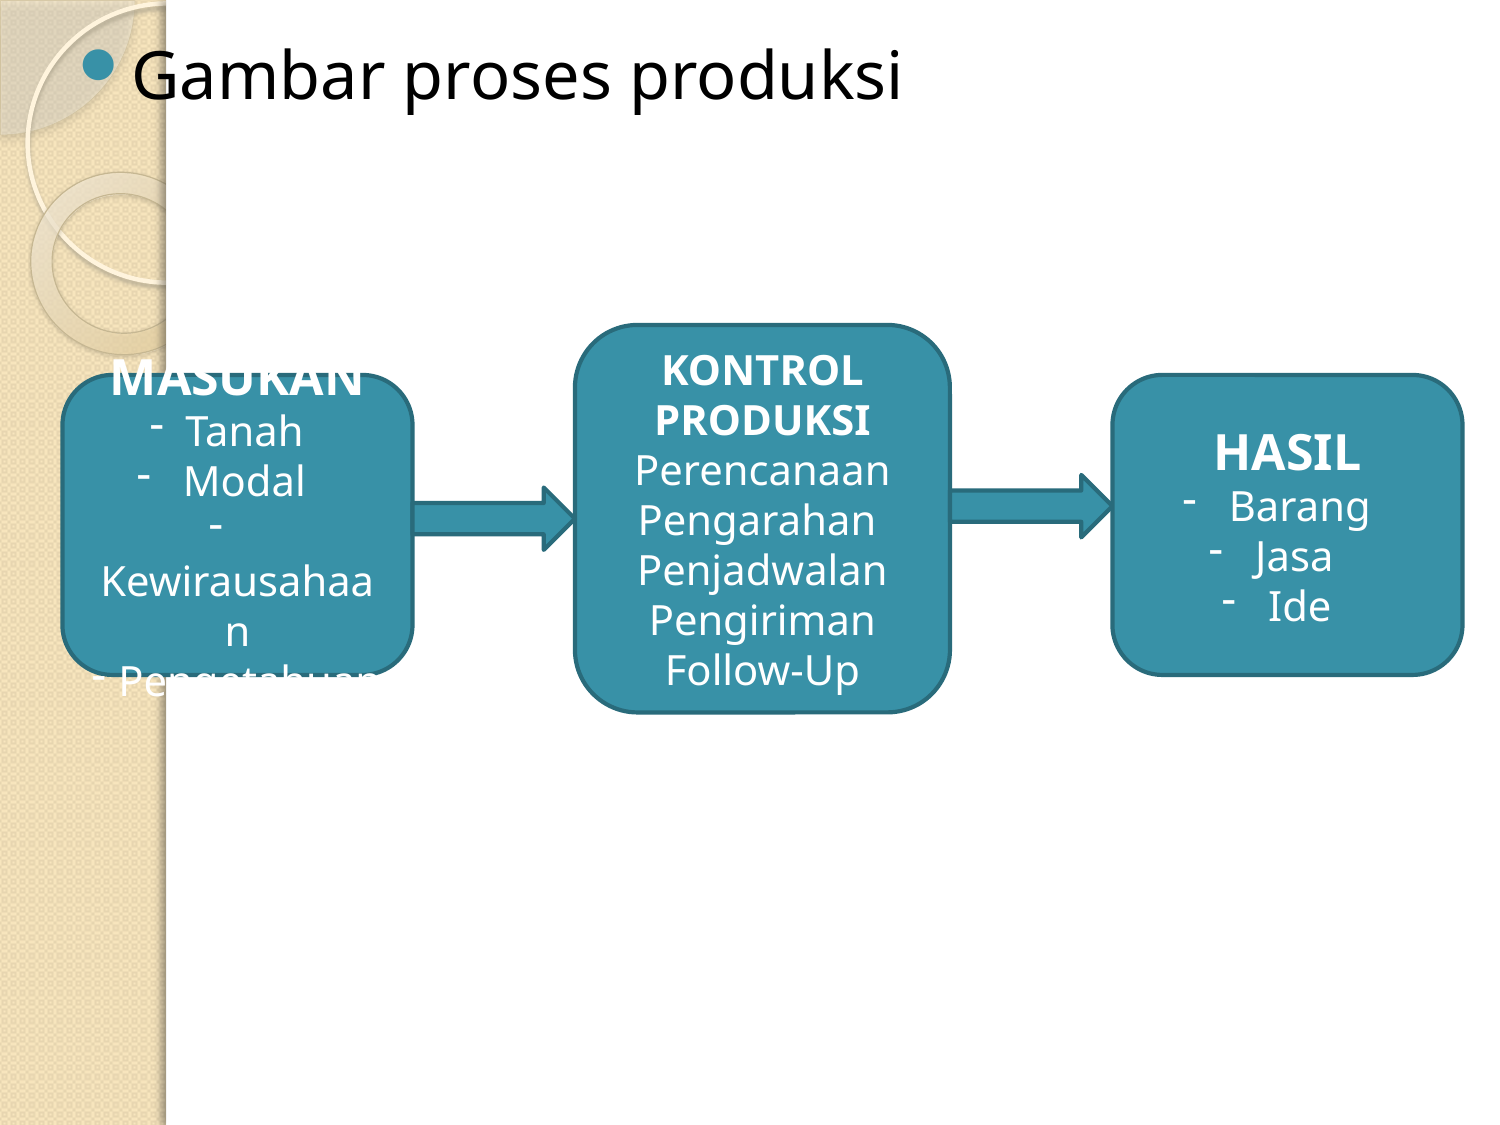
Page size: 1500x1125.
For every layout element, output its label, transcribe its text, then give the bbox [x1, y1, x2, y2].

list Gambar proses produksi [50, 24, 1466, 1100]
text_box HASIL Barang Jasa Ide [1110, 372, 1465, 678]
text_box KONTROL PRODUKSI Perencanaan Pengarahan Penjadwalan Pengiriman Follow-Up [572, 322, 953, 715]
text_box [410, 485, 572, 552]
text_box MASUKAN Tanah Modal Kewirausahaan Pengetahuan [60, 372, 415, 678]
text_box [947, 472, 1110, 540]
